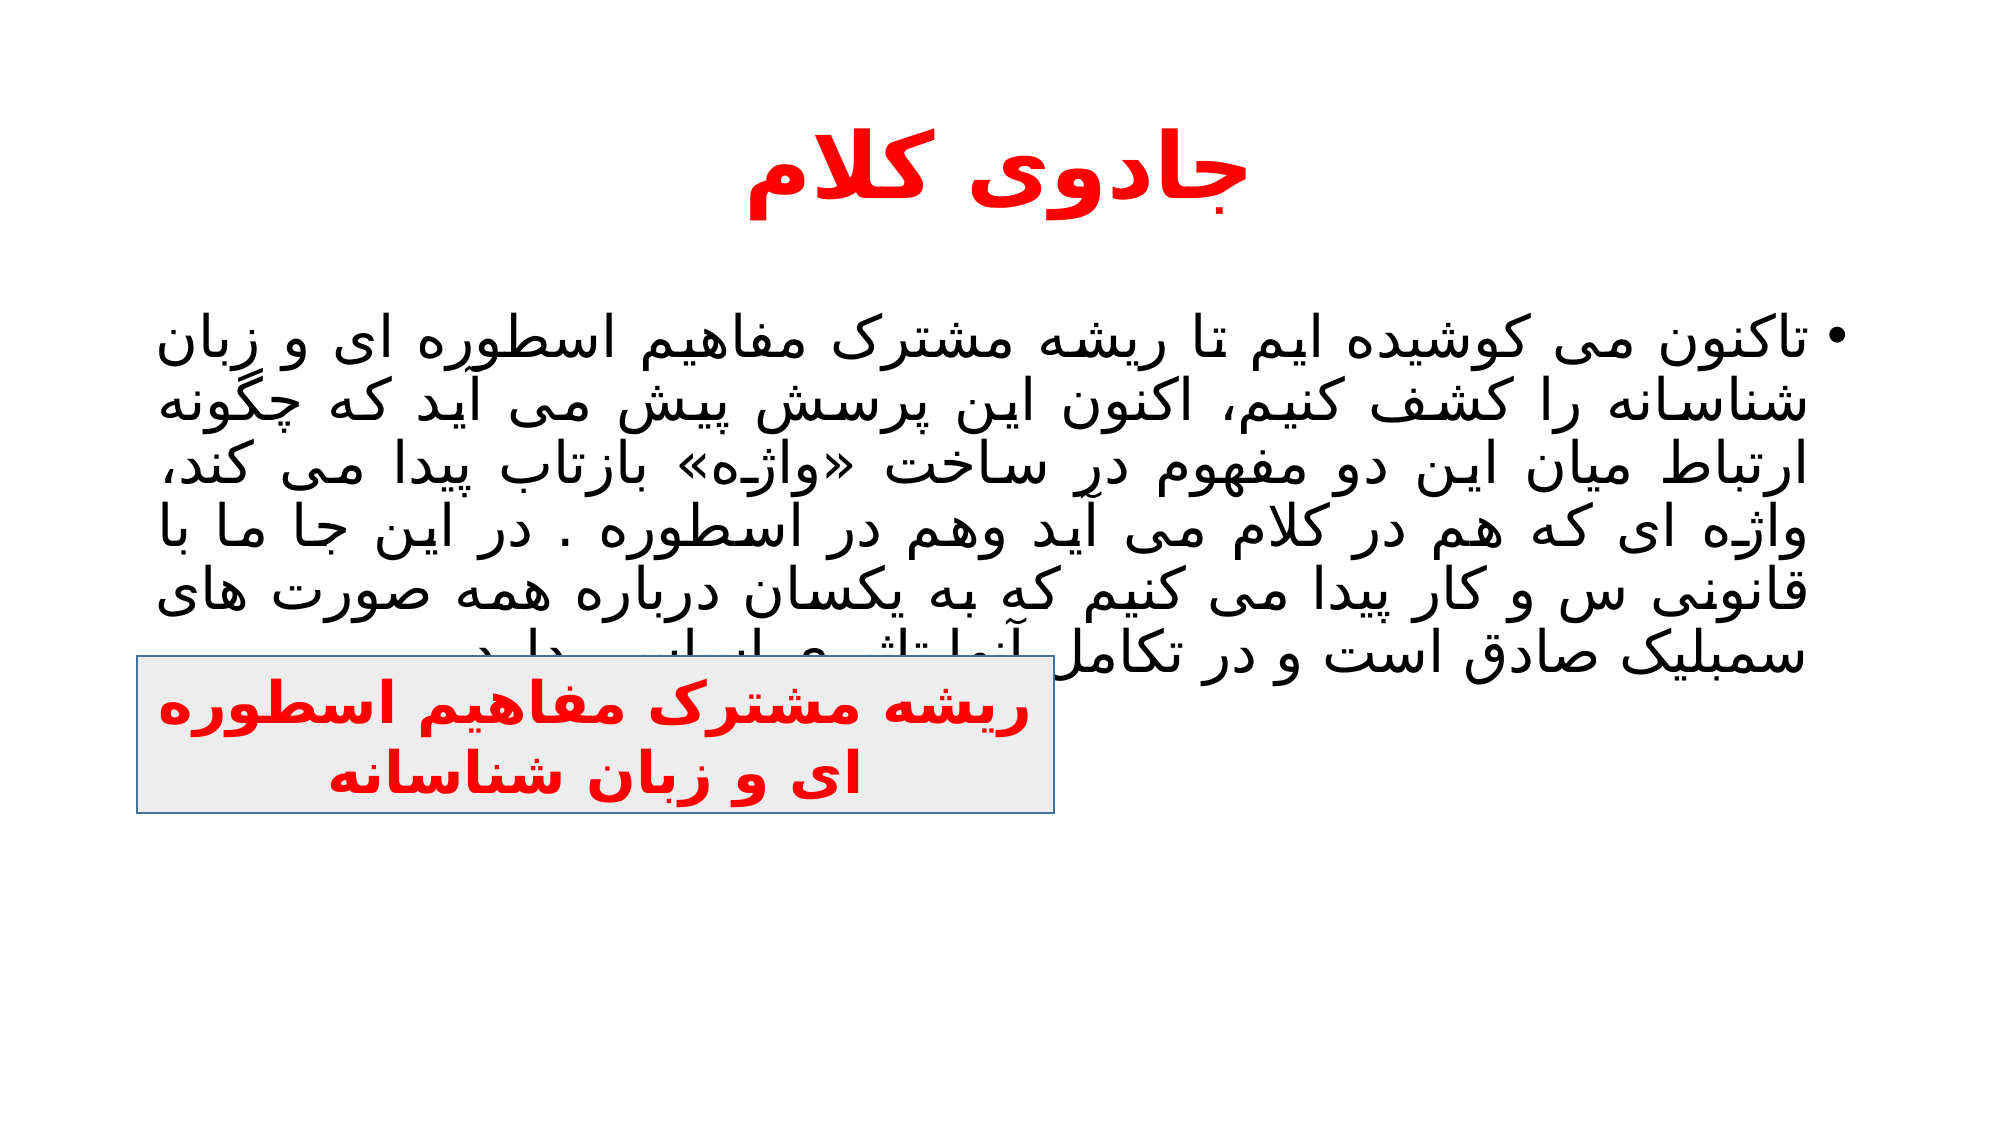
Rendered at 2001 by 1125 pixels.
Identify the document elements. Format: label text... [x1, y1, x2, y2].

list تاکنون می کوشیده ایم تا ریشه مشترک مفاهیم اسطوره ای و زبان شناسانه را کشف کنیم، اکنون این پرسش پیش می آید که چگونه ارتباط میان این دو مفهوم در ساخت «واژه» بازتاب پیدا می کند، واژه ای که هم در کلام می آید وهم در اسطوره . در این جا ما با قانونی س و کار پیدا می کنیم که به یکسان درباره همه صورت های سمبلیک صادق است و در تکامل آنها تاثیری اساسی دارد. [137, 299, 1863, 1014]
title جادوی کلام [137, 59, 1863, 278]
text_box ریشه مشترک مفاهیم اسطوره ای و زبان شناسانه [136, 655, 1055, 814]
